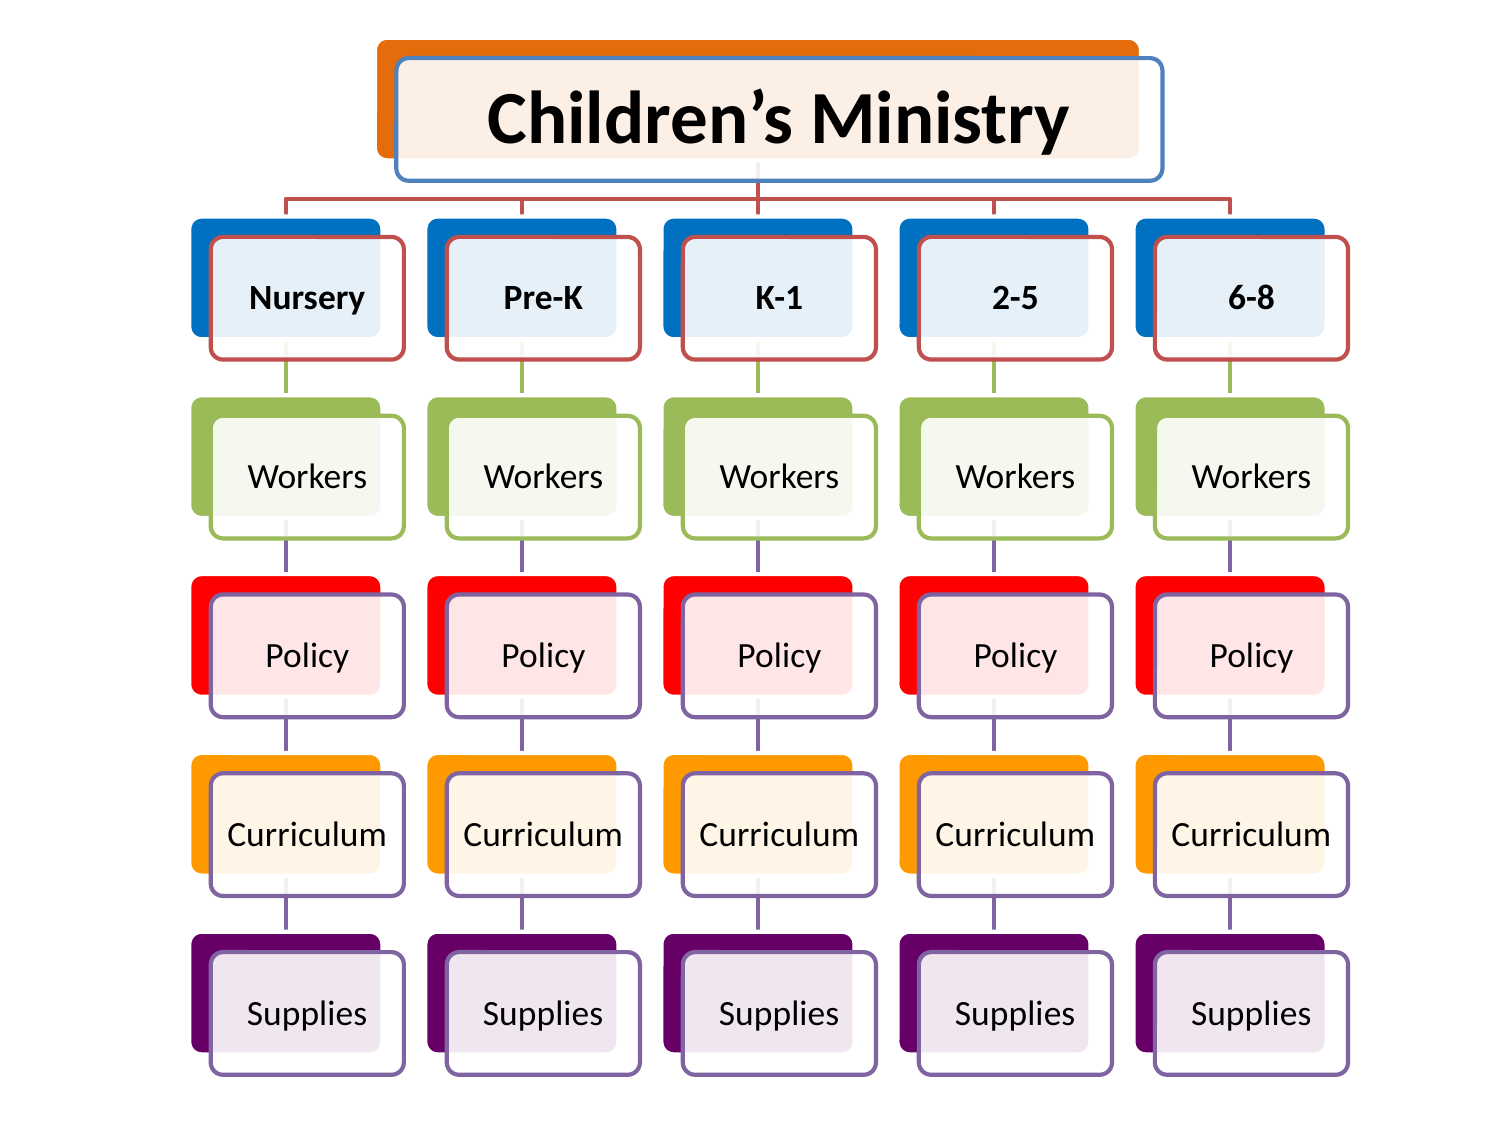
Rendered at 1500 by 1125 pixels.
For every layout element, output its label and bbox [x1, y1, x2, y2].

text_box [37, 37, 1500, 1076]
